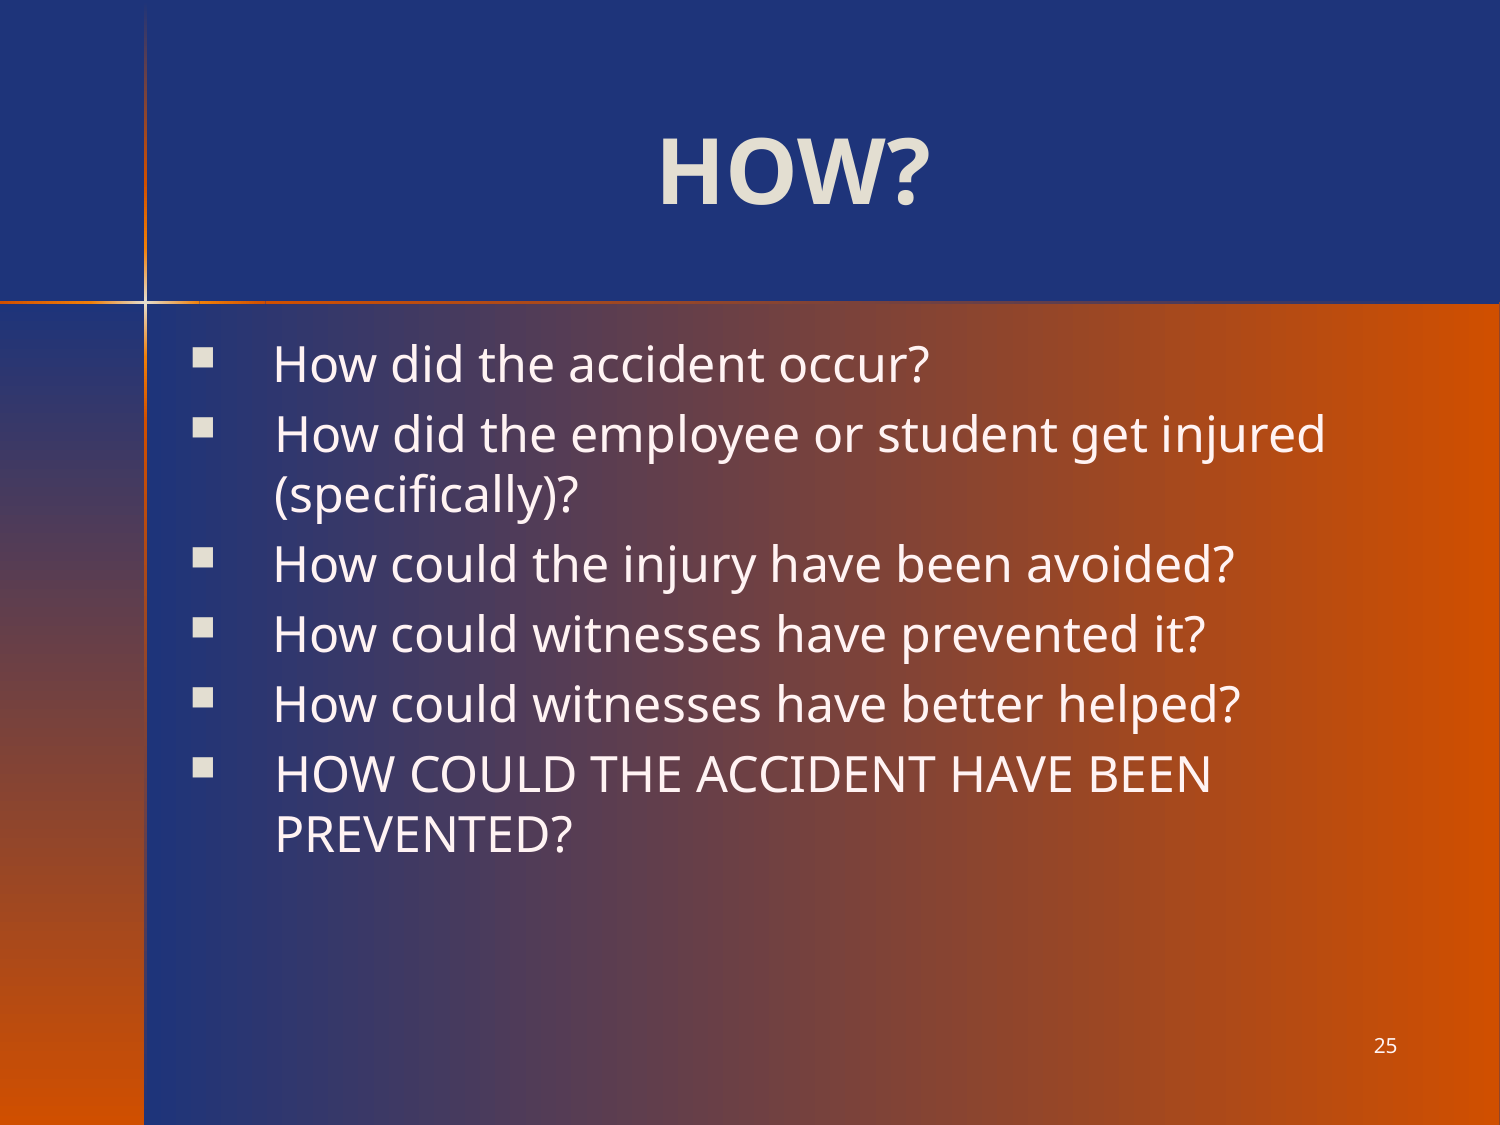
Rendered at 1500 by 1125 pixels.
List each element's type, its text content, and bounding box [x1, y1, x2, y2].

title HOW? [174, 49, 1413, 286]
slide_number 25 [1099, 1024, 1413, 1101]
list How did the accident occur? How did the employee or student get injured (specifically)? How could the injury have been avoided? How could witnesses have prevented it? How could witnesses have better helped? HOW COULD THE ACCIDENT HAVE BEEN PREVENTED? [174, 324, 1413, 1001]
